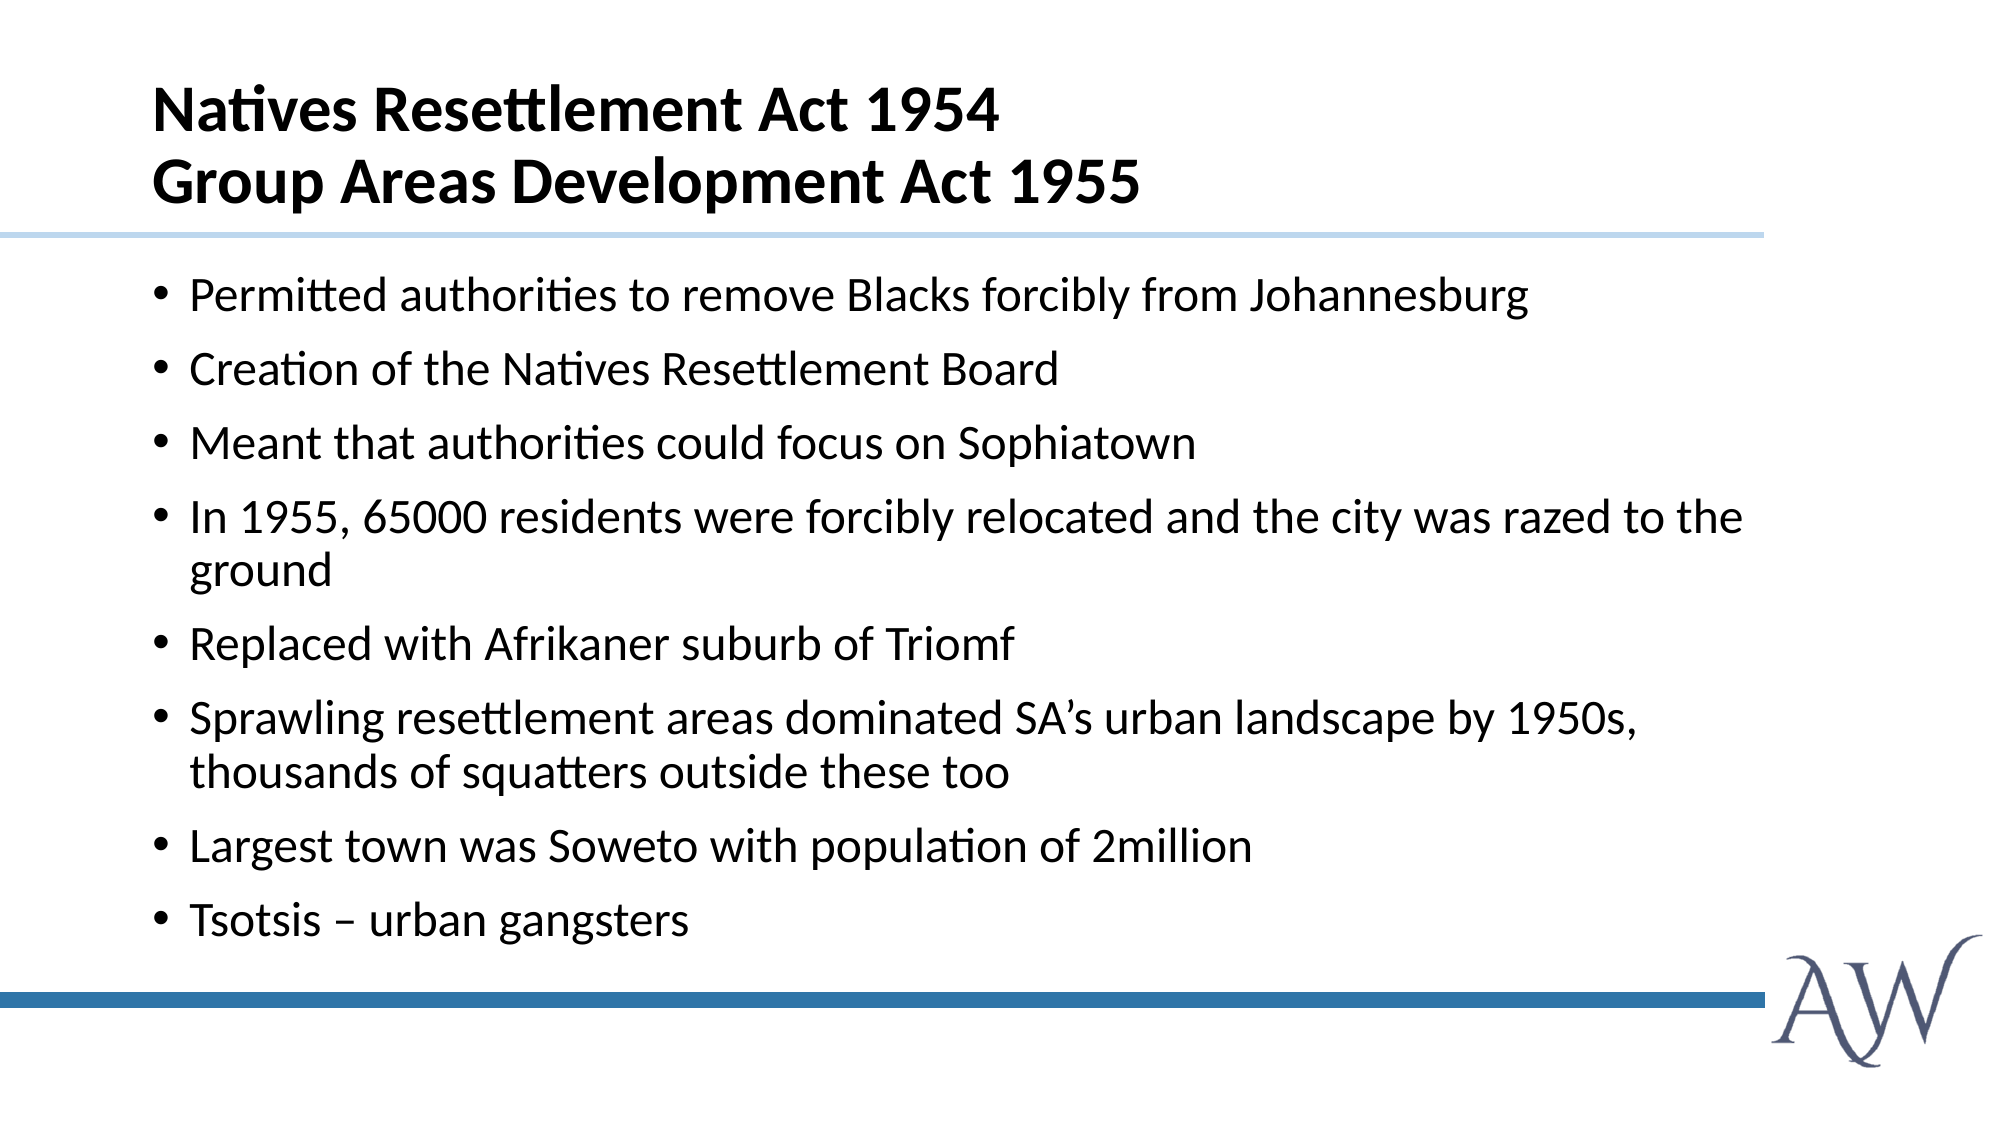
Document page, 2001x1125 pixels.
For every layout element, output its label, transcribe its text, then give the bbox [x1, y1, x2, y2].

list Permitted authorities to remove Blacks forcibly from Johannesburg Creation of the Natives Resettlement Board Meant that authorities could focus on Sophiatown In 1955, 65000 residents were forcibly relocated and the city was razed to the ground Replaced with Afrikaner suburb of Triomf Sprawling resettlement areas dominated SA’s urban landscape by 1950s, thousands of squatters outside these too Largest town was Soweto with population of 2million Tsotsis – urban gangsters [137, 261, 1863, 957]
title Natives Resettlement Act 1954 Group Areas Development Act 1955 [133, 55, 1867, 237]
